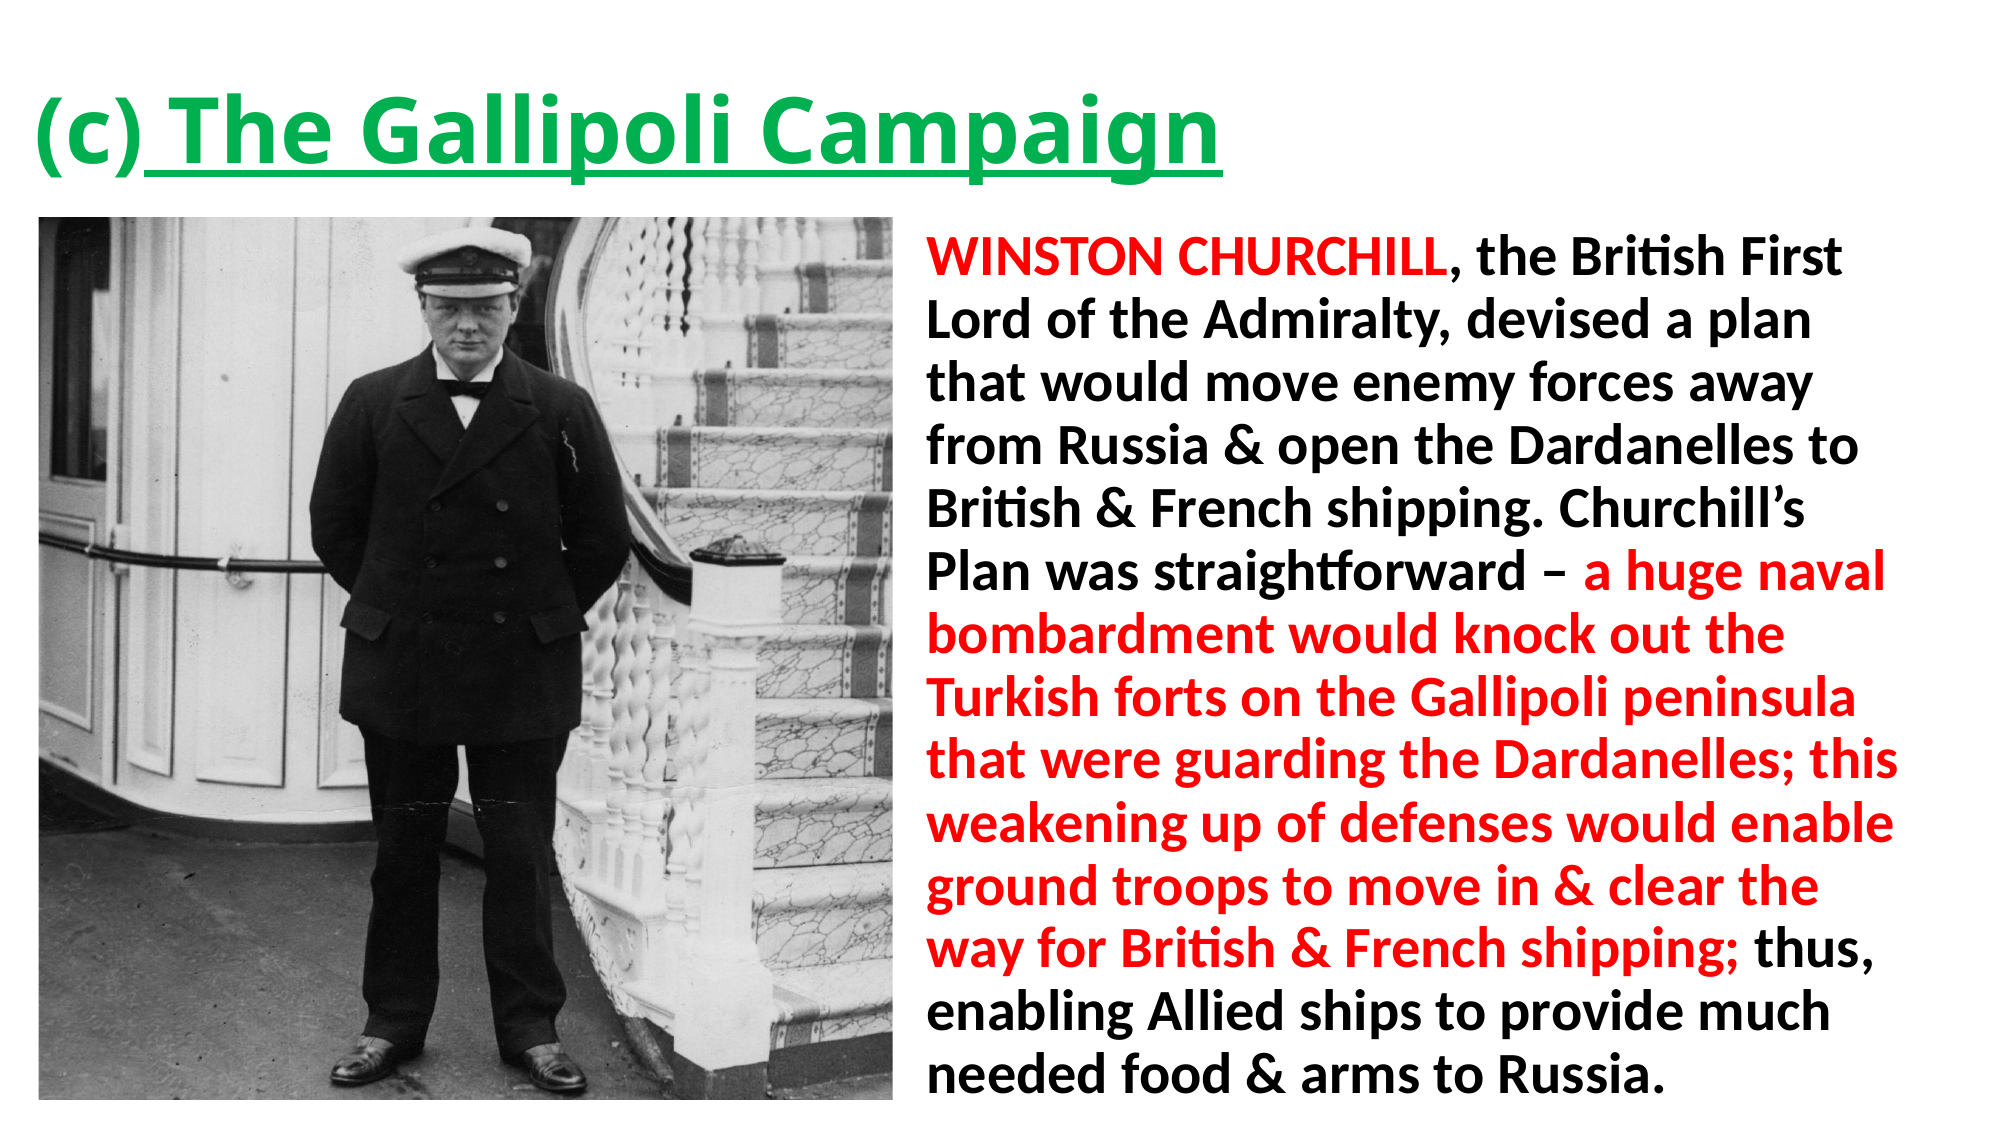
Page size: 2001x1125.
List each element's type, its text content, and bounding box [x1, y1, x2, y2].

title (c) The Gallipoli Campaign [19, 25, 1901, 243]
list WINSTON CHURCHILL, the British First Lord of the Admiralty, devised a plan that would move enemy forces away from Russia & open the Dardanelles to British & French shipping. Churchill’s Plan was straightforward – a huge naval bombardment would knock out the Turkish forts on the Gallipoli peninsula that were guarding the Dardanelles; this weakening up of defenses would enable ground troops to move in & clear the way for British & French shipping; thus, enabling Allied ships to provide much needed food & arms to Russia. [911, 217, 1937, 1097]
picture [38, 217, 893, 1100]
